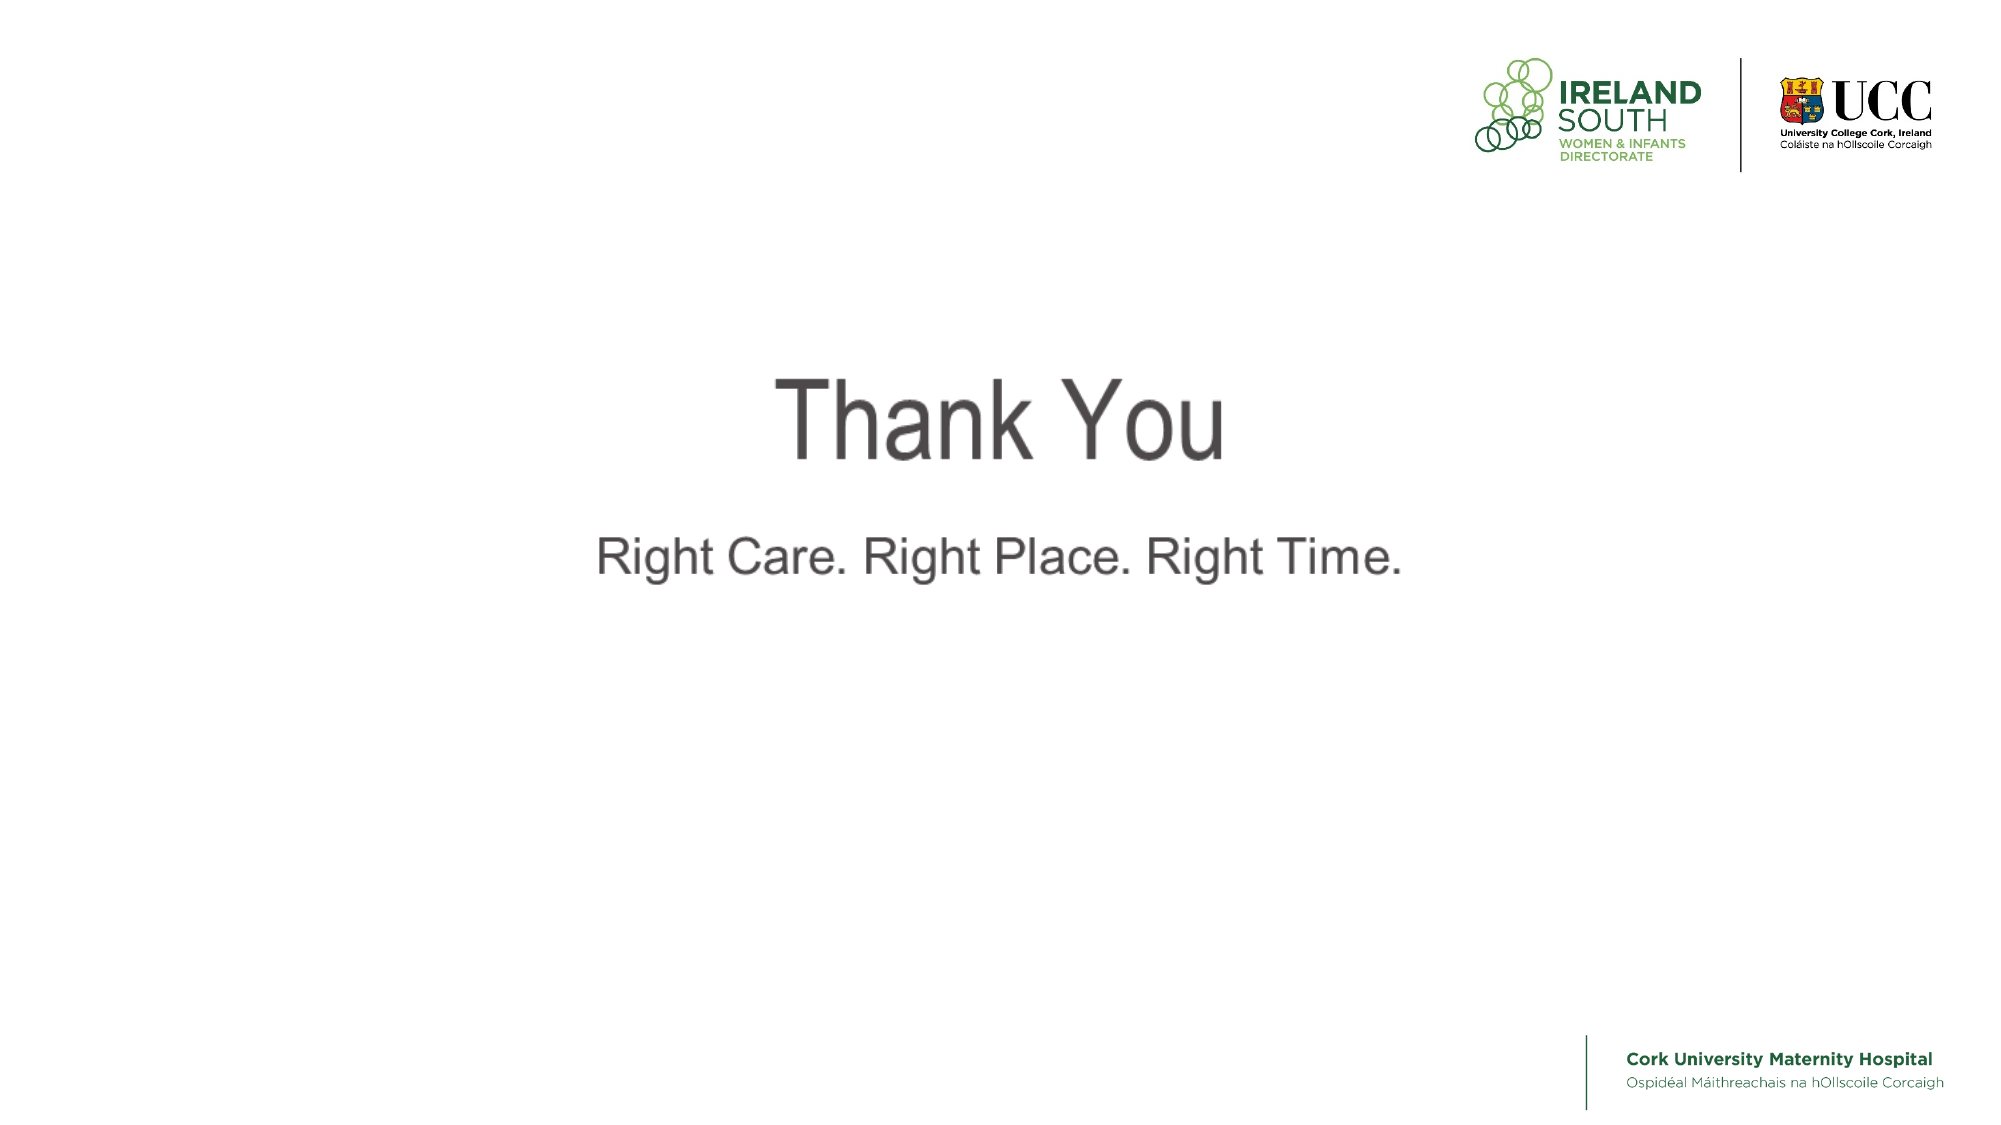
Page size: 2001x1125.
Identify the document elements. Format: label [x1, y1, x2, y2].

picture [565, 317, 1435, 617]
picture [1436, 19, 1986, 214]
picture [1551, 1025, 2000, 1125]
